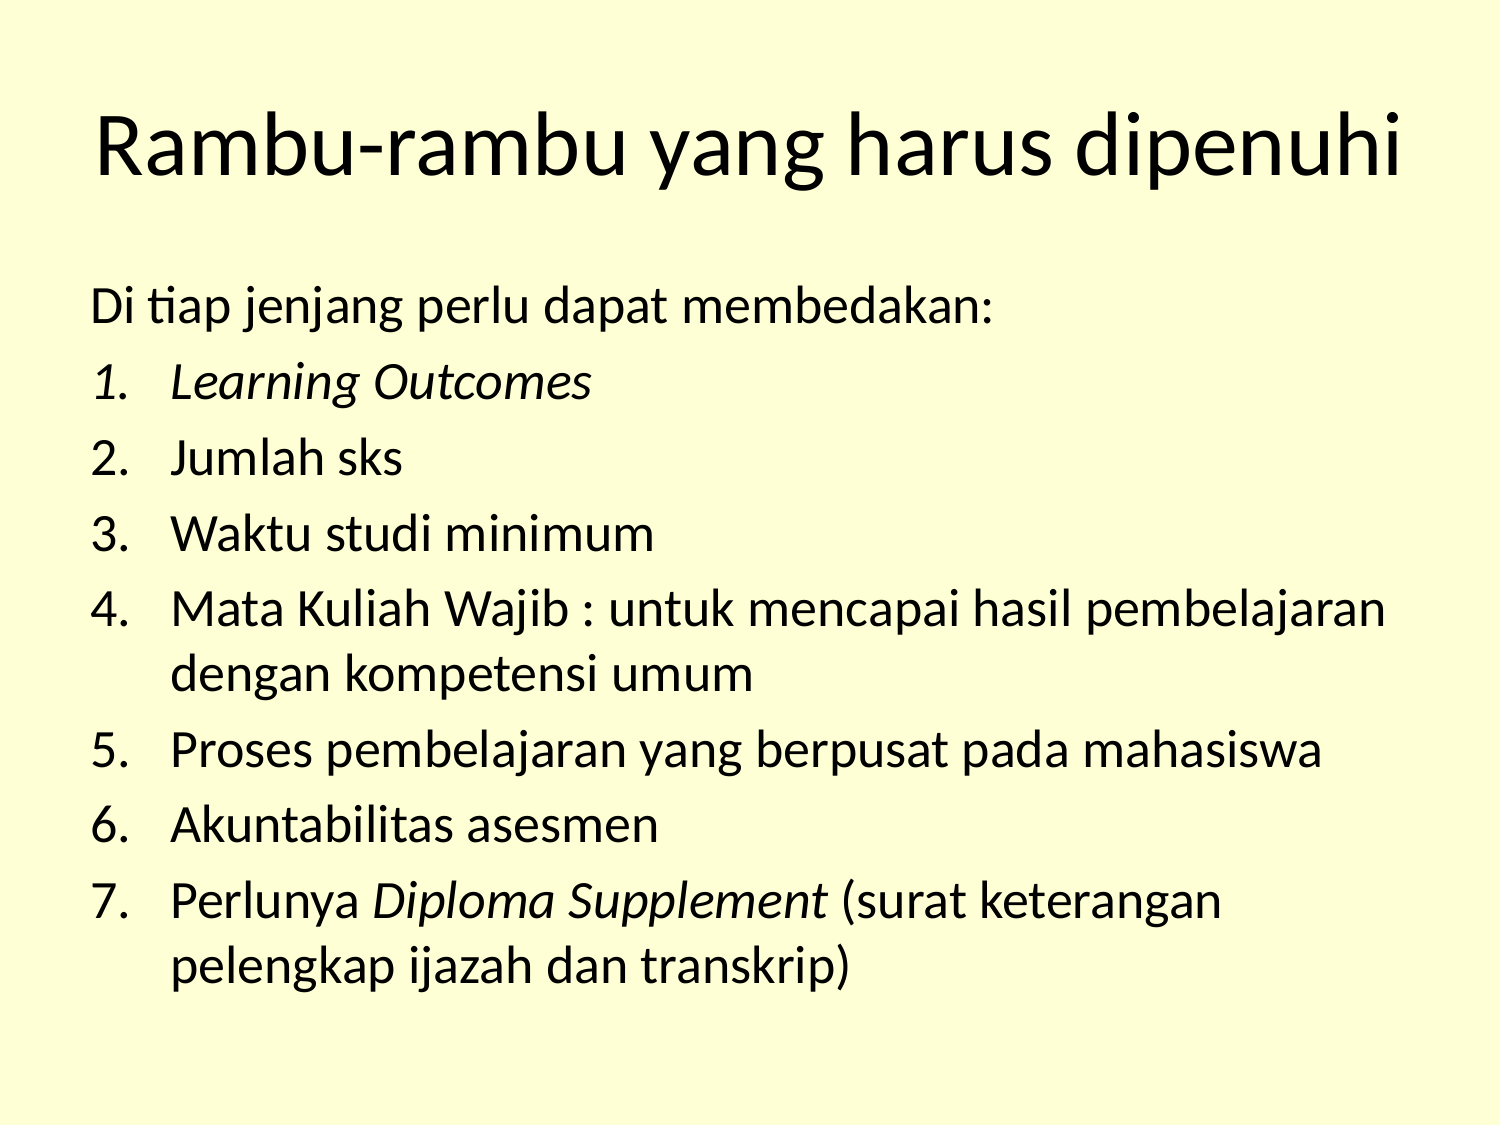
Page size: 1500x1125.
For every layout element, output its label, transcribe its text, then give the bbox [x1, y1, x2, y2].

list Di tiap jenjang perlu dapat membedakan: Learning Outcomes Jumlah sks Waktu studi minimum Mata Kuliah Wajib : untuk mencapai hasil pembelajaran dengan kompetensi umum Proses pembelajaran yang berpusat pada mahasiswa Akuntabilitas asesmen Perlunya Diploma Supplement (surat keterangan pelengkap ijazah dan transkrip) [75, 262, 1425, 1005]
title Rambu-rambu yang harus dipenuhi [75, 45, 1425, 233]
